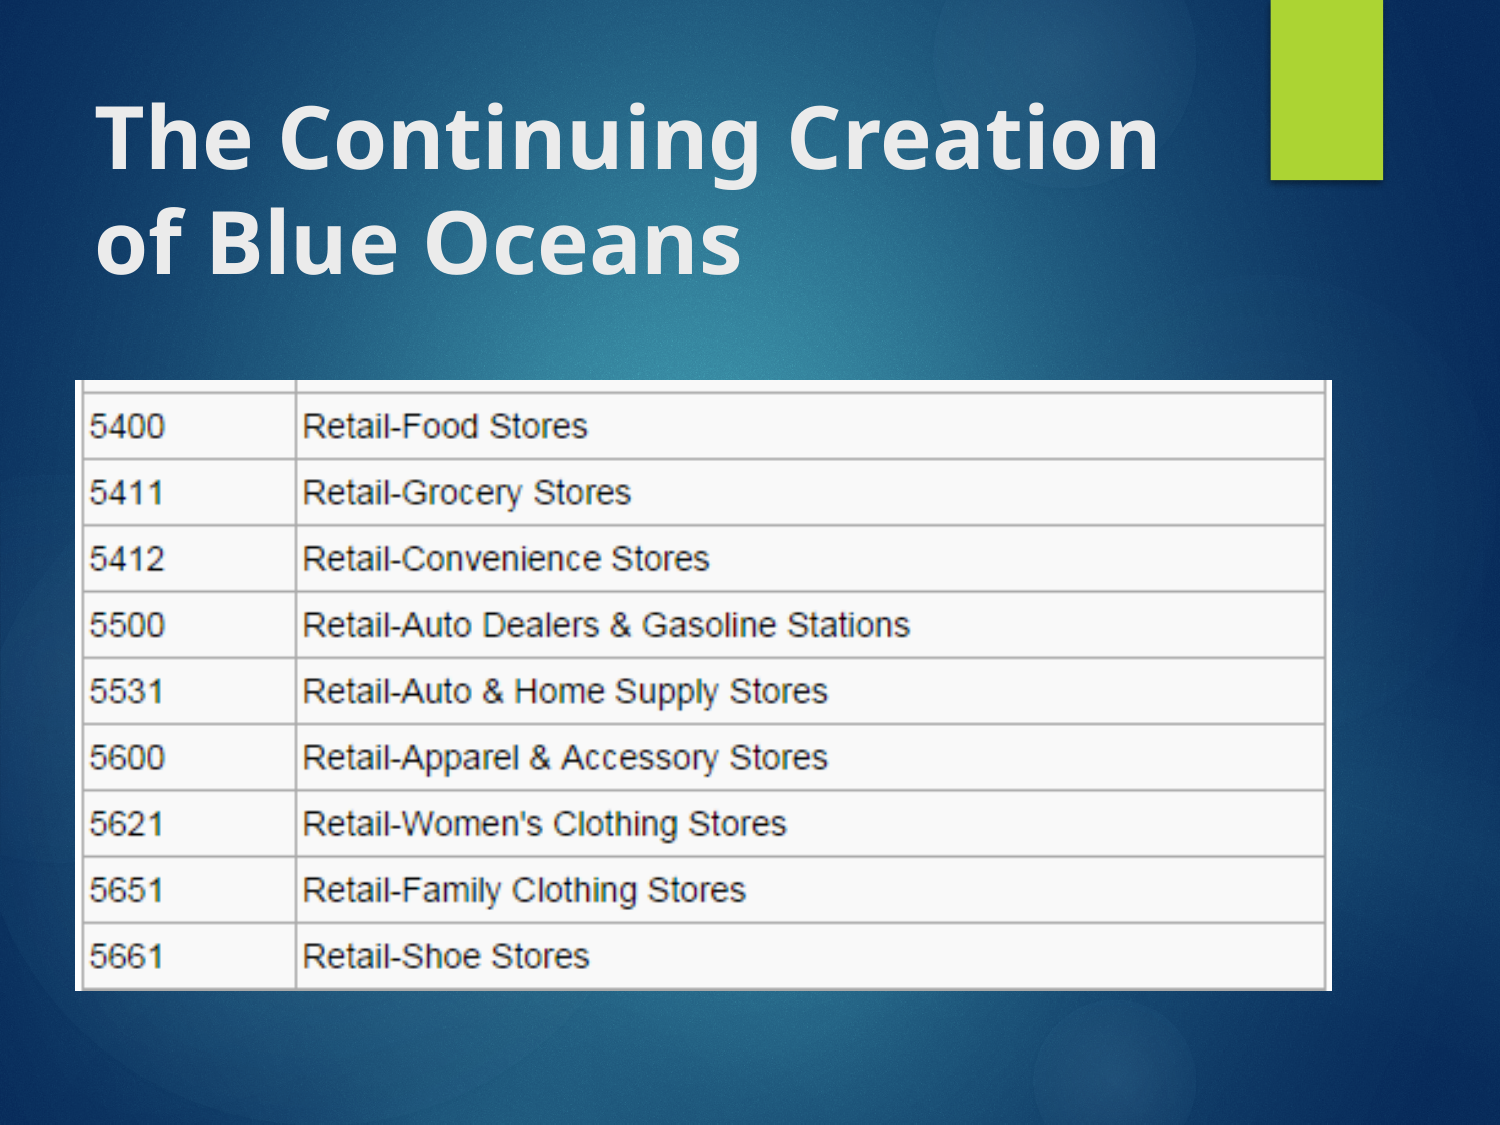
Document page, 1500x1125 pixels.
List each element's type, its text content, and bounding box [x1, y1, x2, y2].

picture [74, 379, 1333, 991]
title The Continuing Creation of Blue Oceans [79, 74, 1237, 304]
